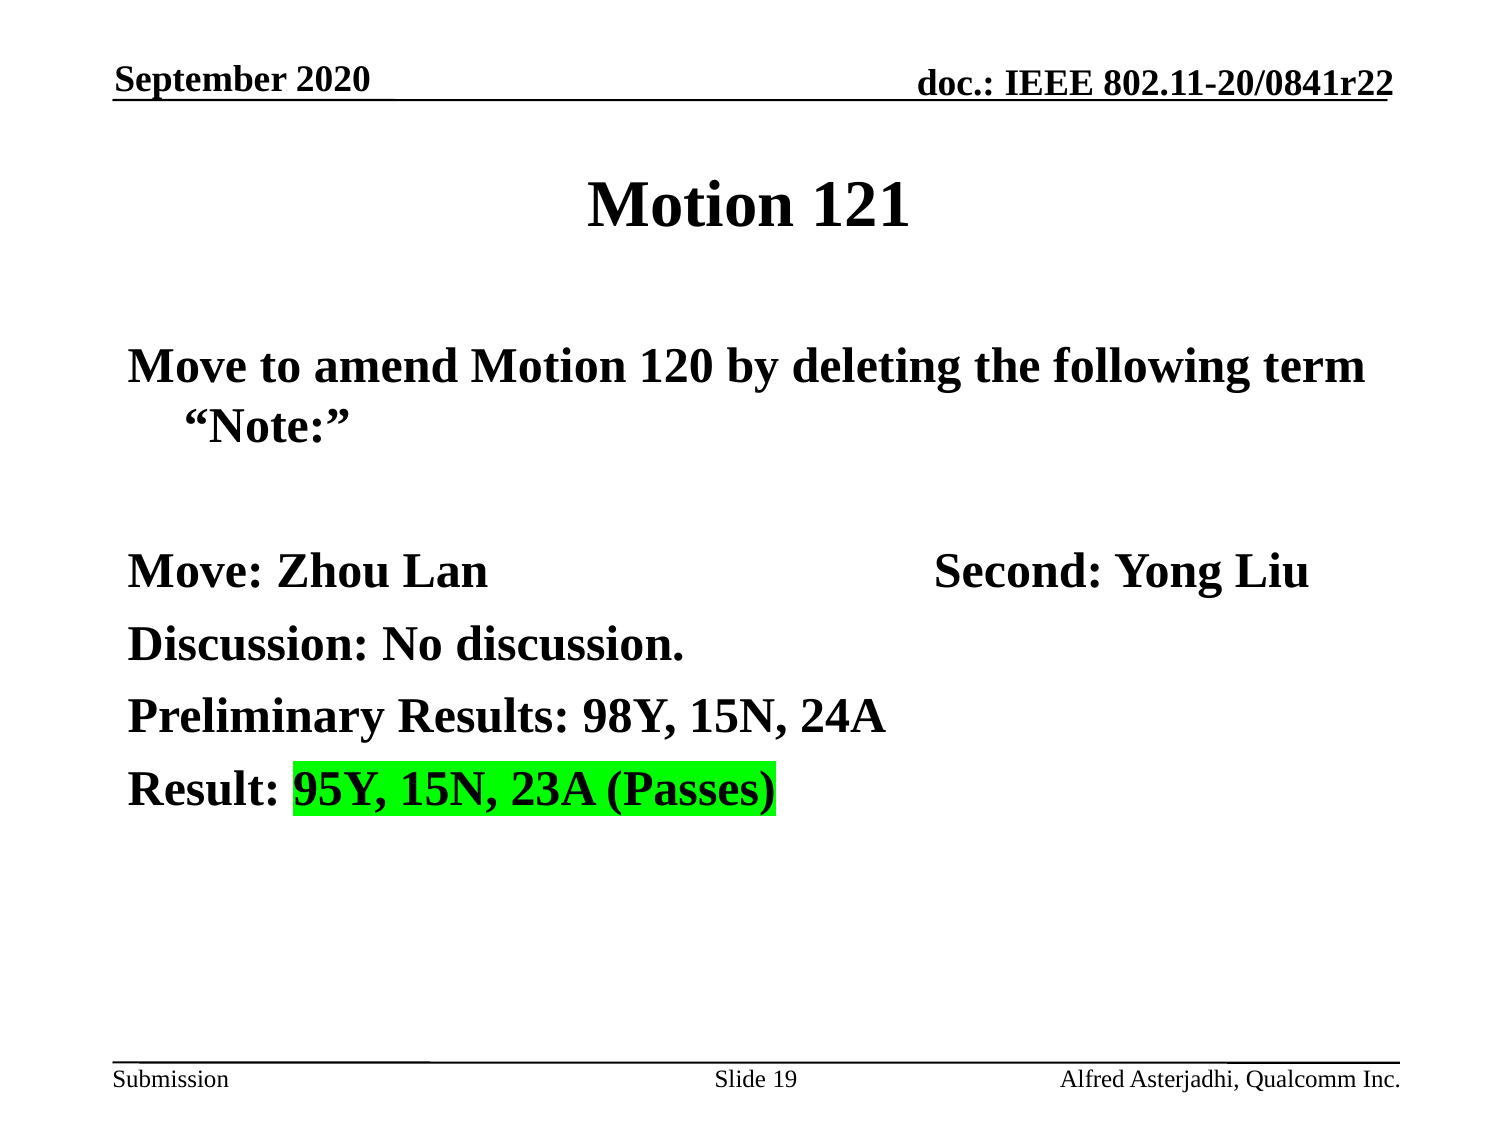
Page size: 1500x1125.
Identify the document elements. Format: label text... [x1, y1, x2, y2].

slide_number Slide 19 [712, 1061, 800, 1123]
footer Alfred Asterjadhi, Qualcomm Inc. [878, 1061, 1402, 1093]
list Move to amend Motion 120 by deleting the following term “Note:” Move: Zhou Lan Second: Yong Liu Discussion: No discussion. Preliminary Results: 98Y, 15N, 24A Result: 95Y, 15N, 23A (Passes) [112, 324, 1388, 1000]
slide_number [114, 54, 423, 100]
title Motion 121 [112, 112, 1388, 288]
